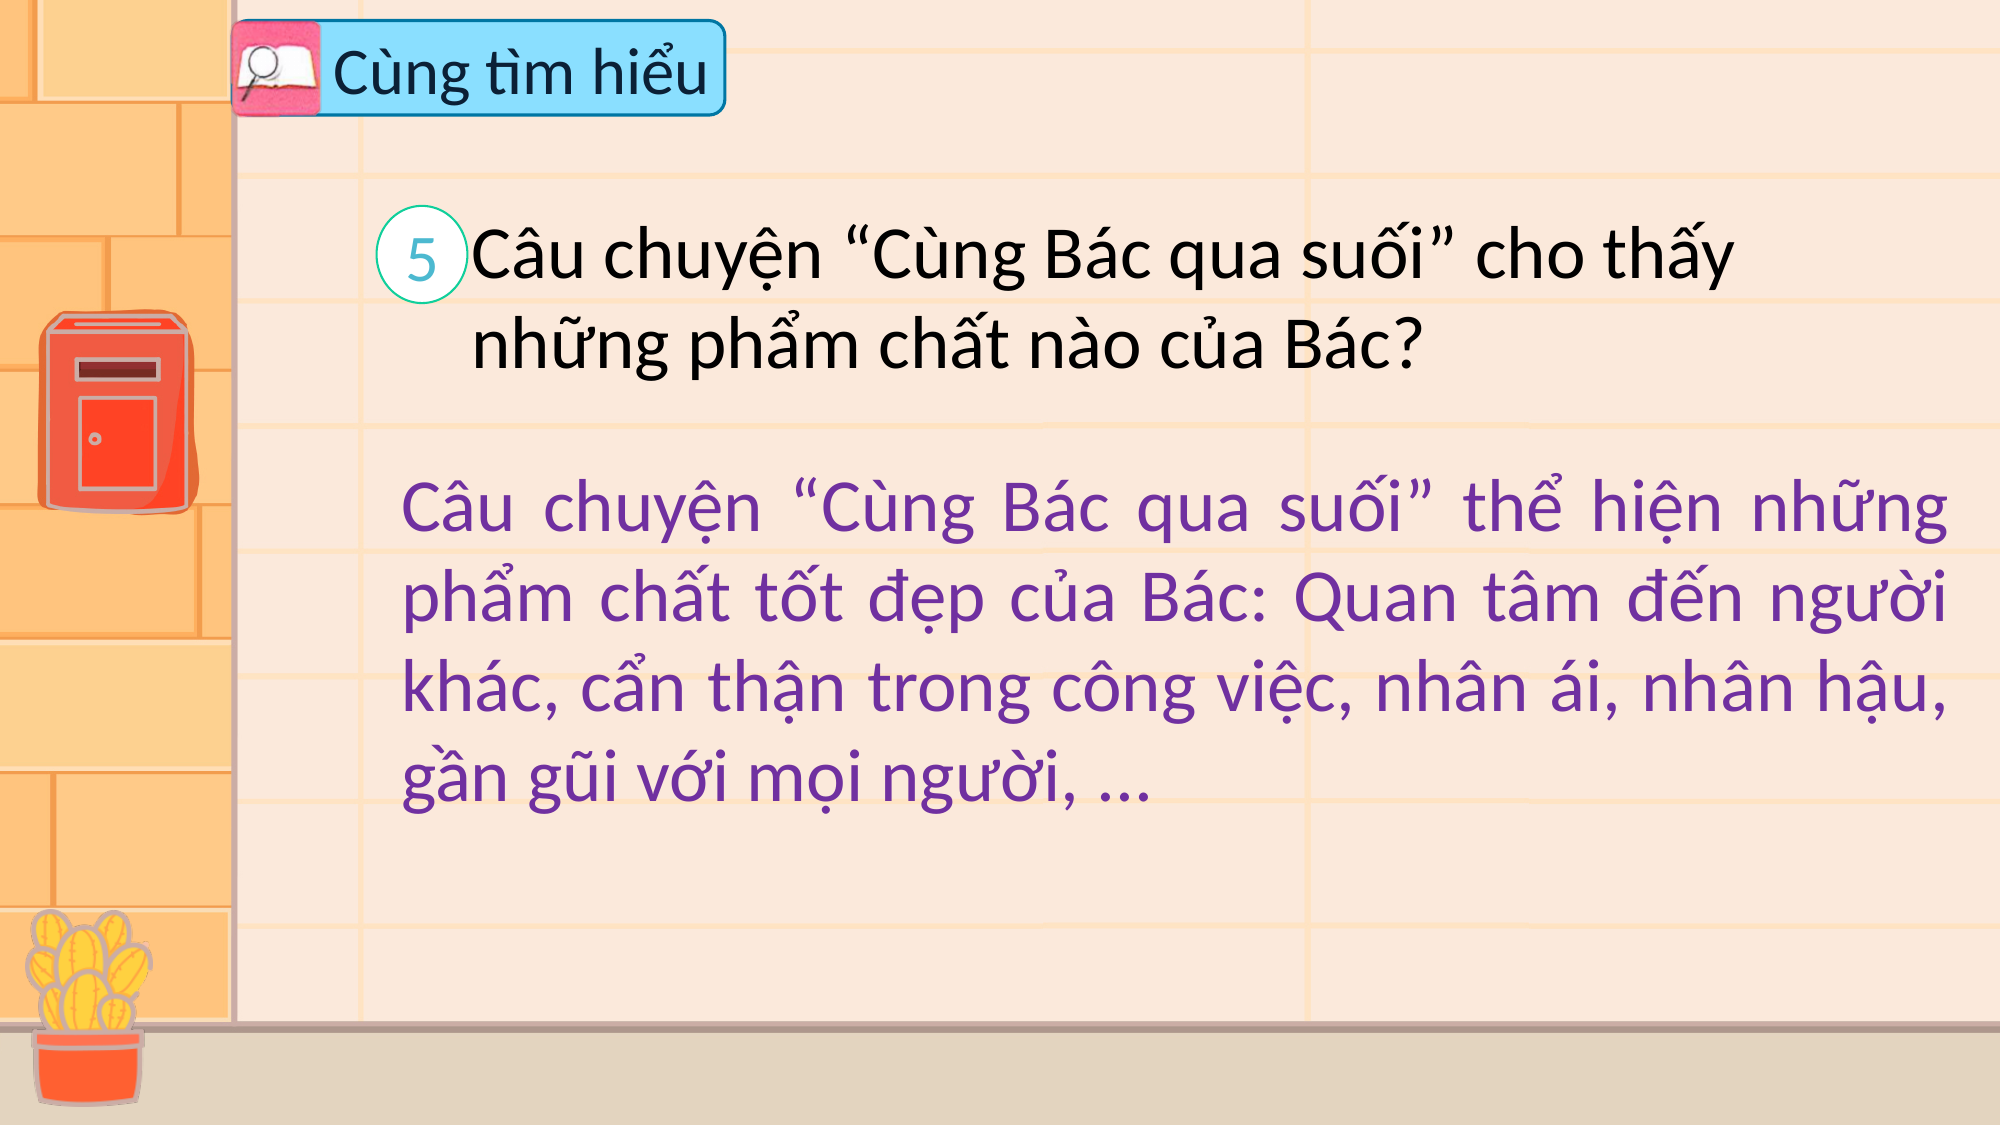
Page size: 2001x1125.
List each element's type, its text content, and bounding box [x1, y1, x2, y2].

text_box Câu chuyện “Cùng Bác qua suối” thể hiện những phẩm chất tốt đẹp của Bác: Quan tâm đến người khác, cẩn thận trong công việc, nhân ái, nhân hậu, gần gũi với mọi người, ... [386, 449, 1966, 824]
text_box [220, 11, 824, 124]
picture [0, 0, 2000, 1125]
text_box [376, 196, 1952, 394]
